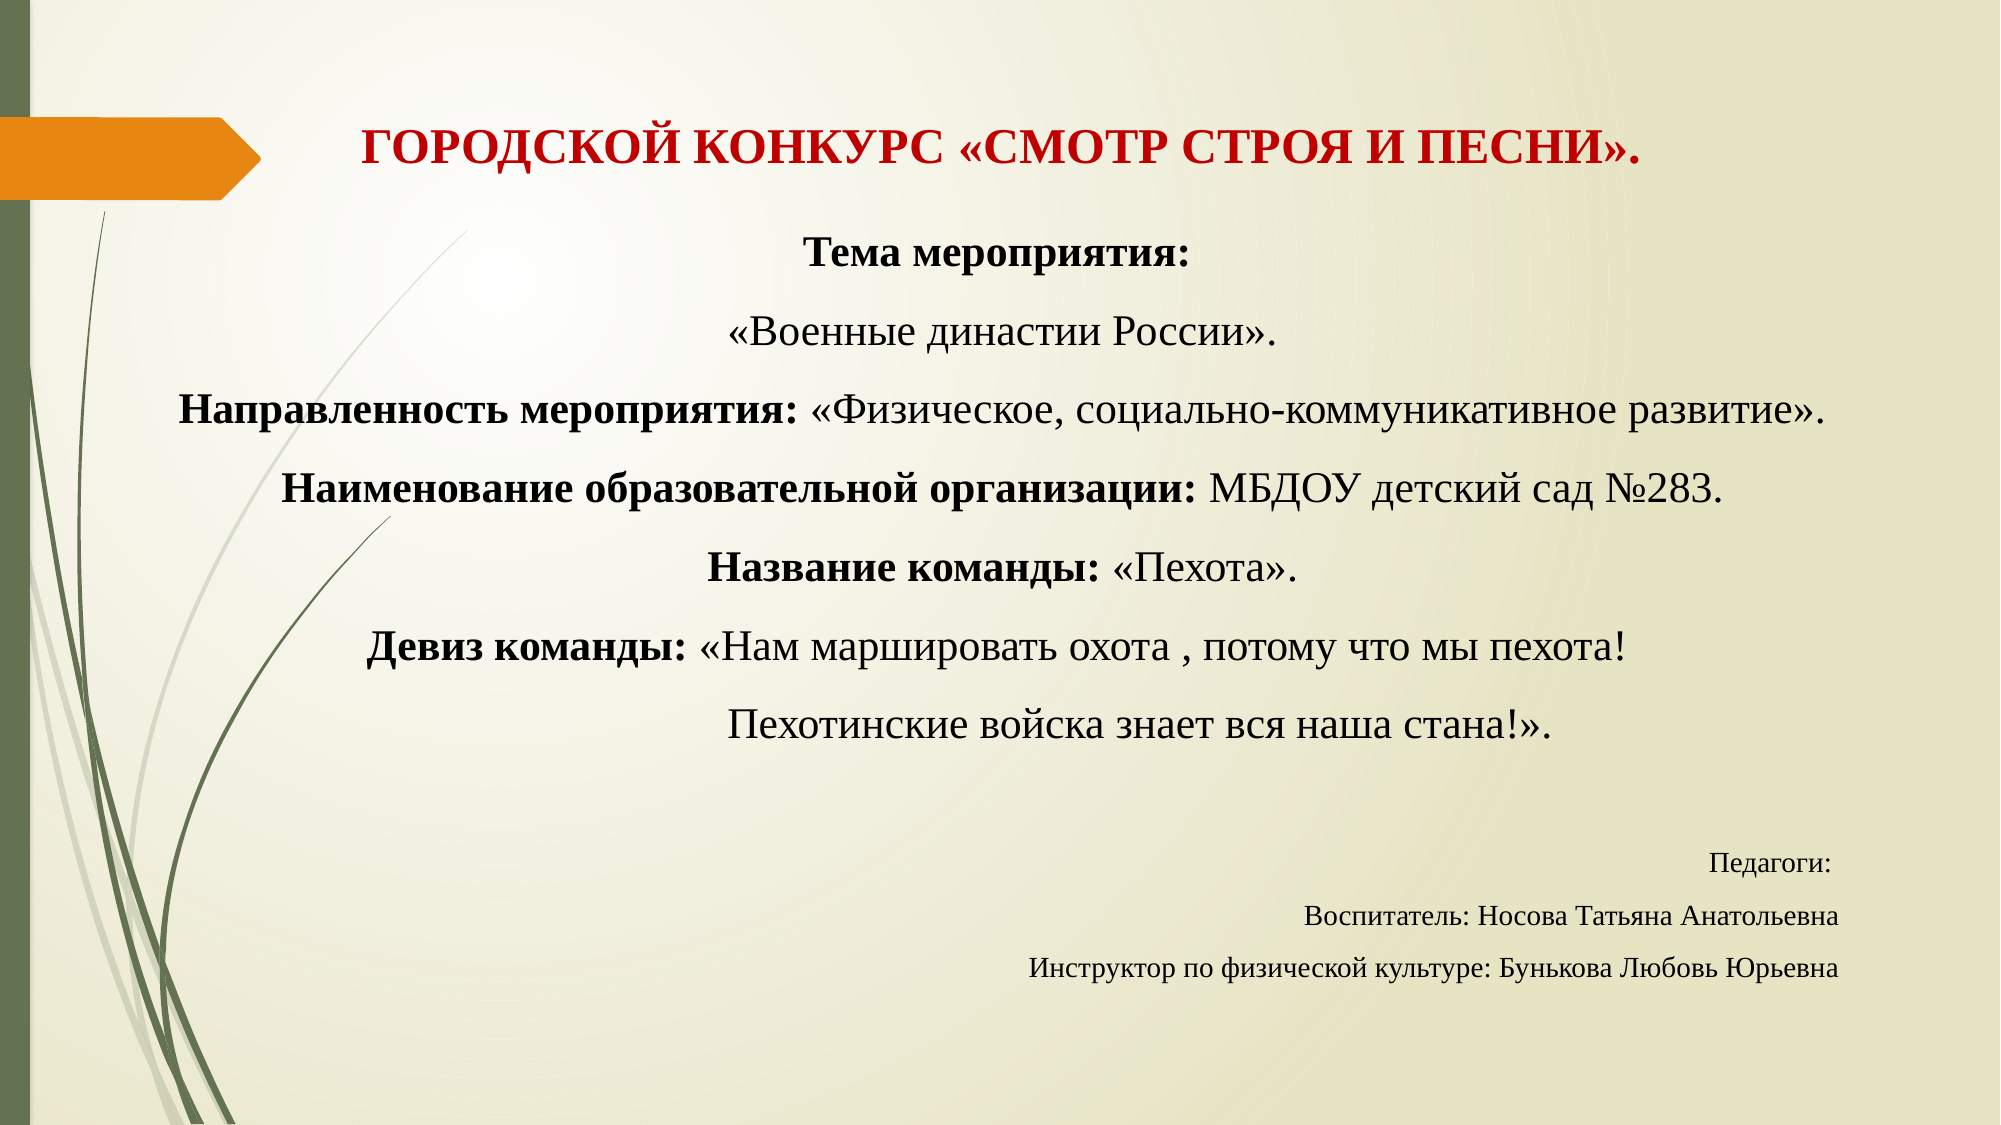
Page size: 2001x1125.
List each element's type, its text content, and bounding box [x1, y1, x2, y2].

list Тема мероприятия: «Военные династии России». Направленность мероприятия: «Физическое, социально-коммуникативное развитие». Наименование образовательной организации: МБДОУ детский сад №283. Название команды: «Пехота». Девиз команды: «Нам маршировать охота , потому что мы пехота! Пехотинские войска знает вся наша стана!». Педагоги: Воспитатель: Носова Татьяна Анатольевна Инструктор по физической культуре: Бунькова Любовь Юрьевна [76, 188, 1855, 1070]
title ГОРОДСКОЙ КОНКУРС «СМОТР СТРОЯ И ПЕСНИ». [112, 46, 1891, 228]
